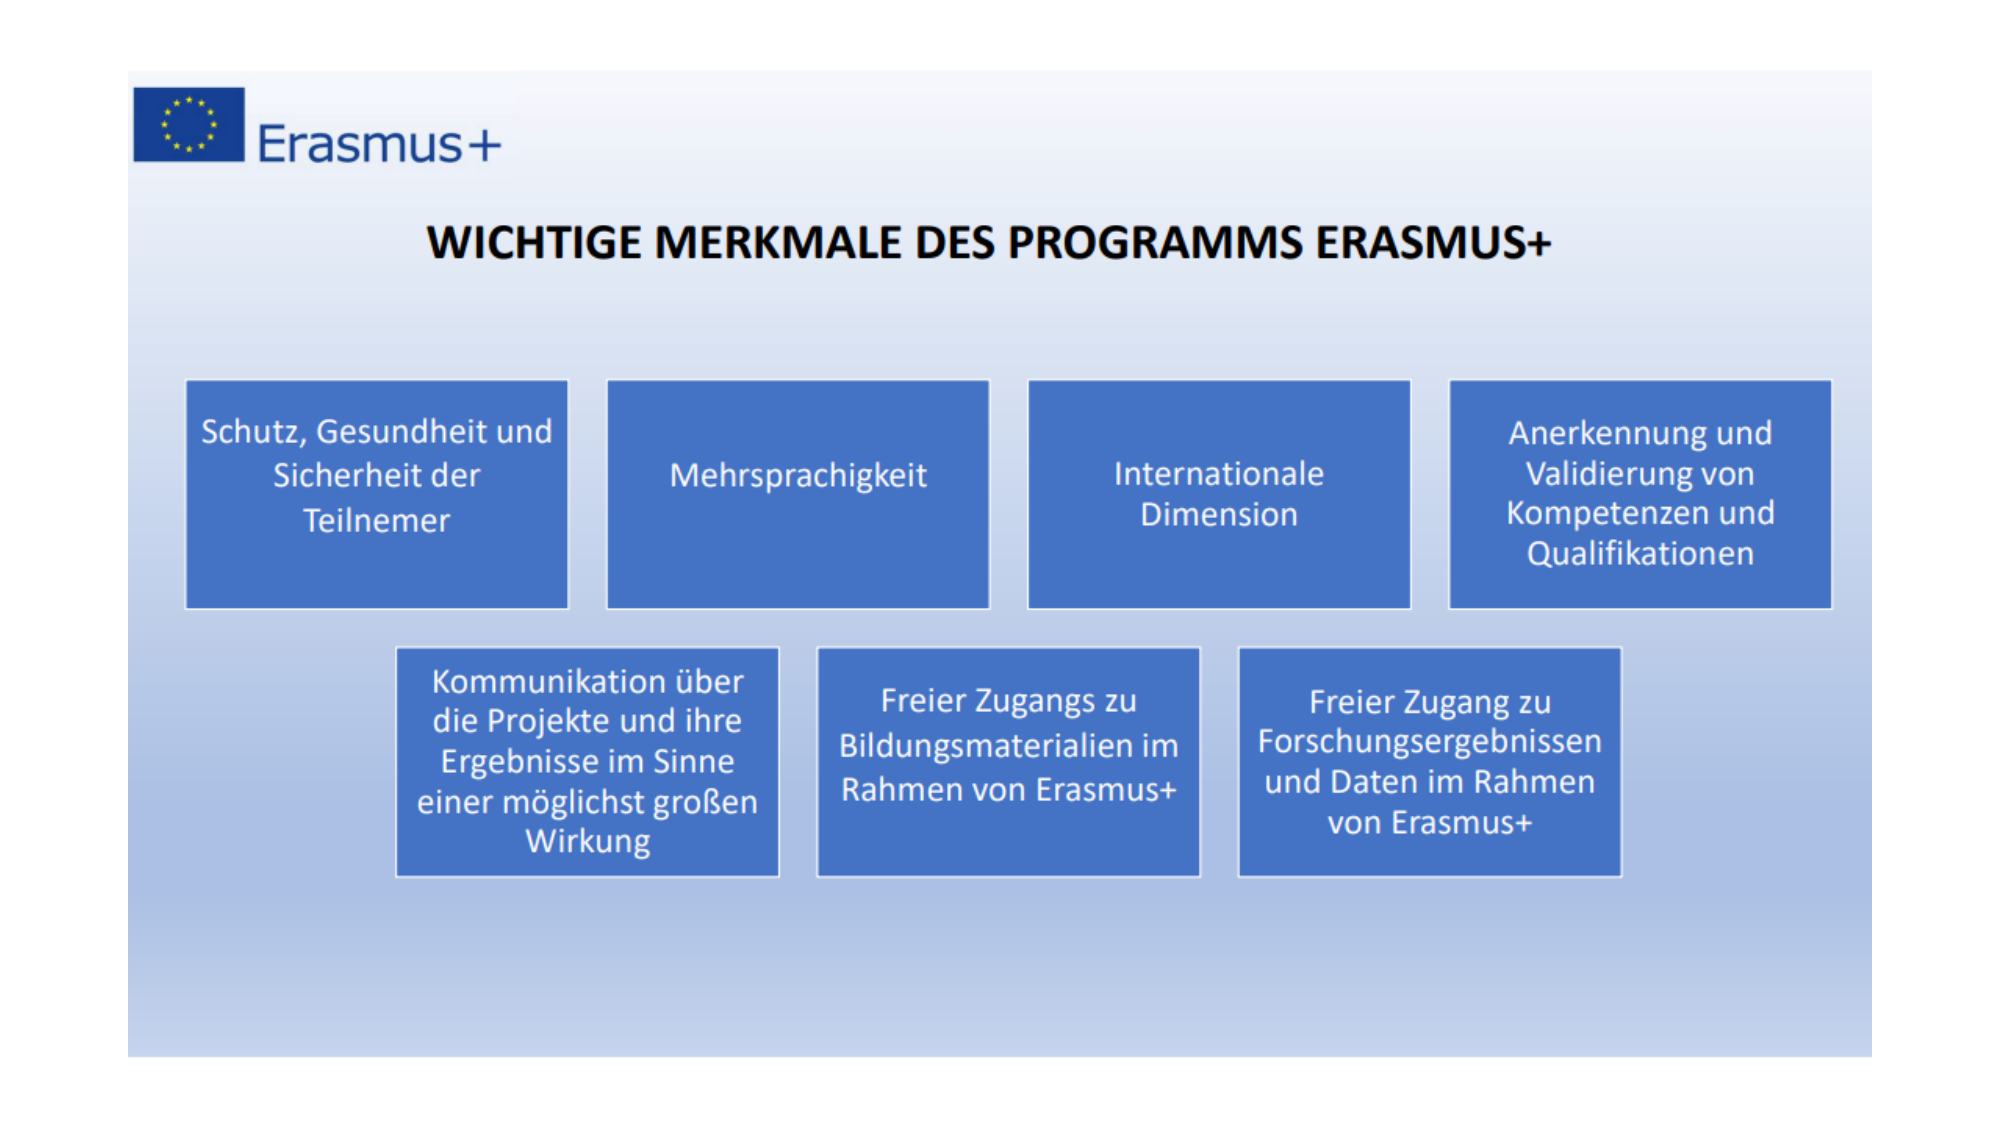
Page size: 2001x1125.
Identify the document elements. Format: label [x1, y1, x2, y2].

picture [128, 38, 1872, 1087]
